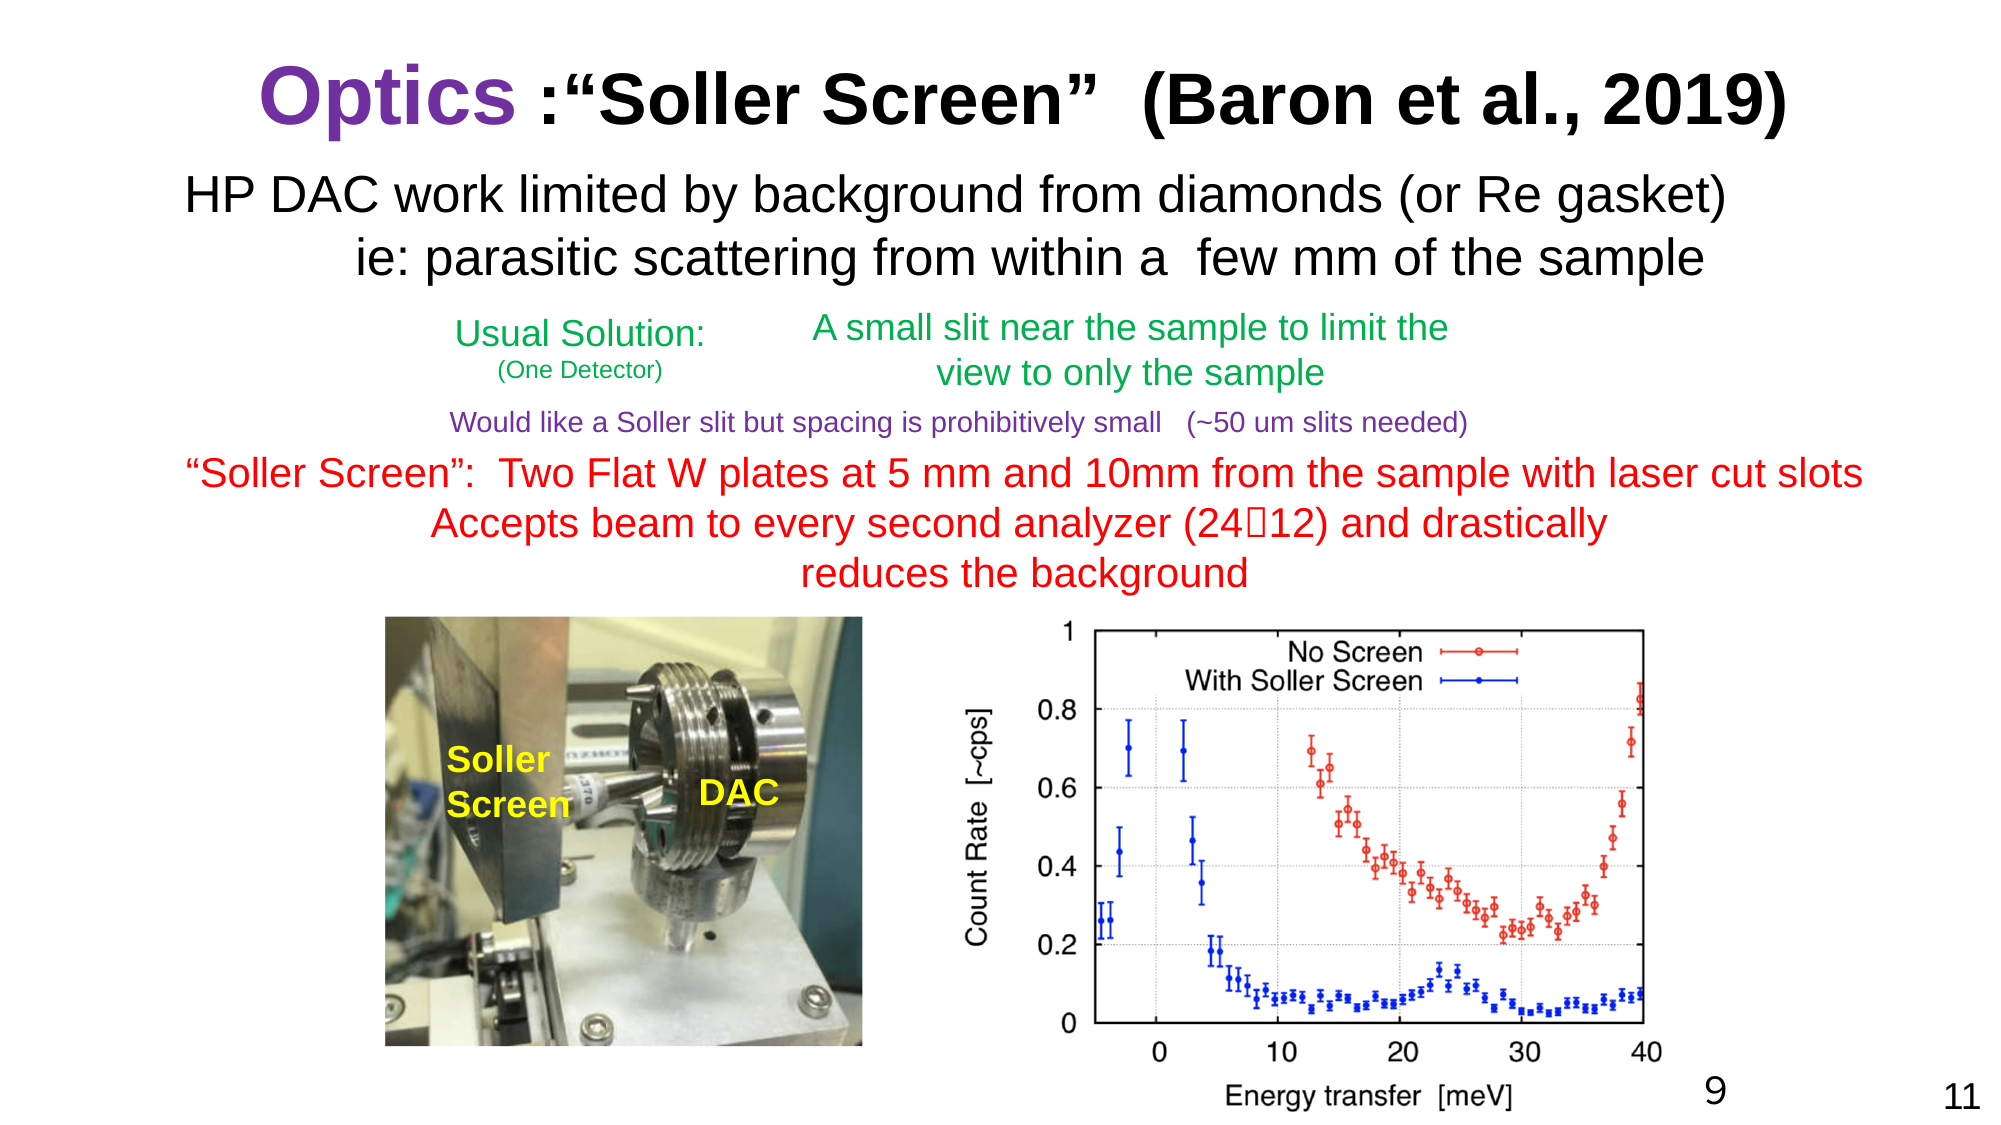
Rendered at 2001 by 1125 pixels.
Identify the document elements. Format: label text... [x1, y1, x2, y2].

text_box “Soller Screen”: Two Flat W plates at 5 mm and 10mm from the sample with laser cut slots Accepts beam to every second analyzer (2412) and drastically reduces the background [170, 438, 1880, 604]
text_box Would like a Soller slit but spacing is prohibitively small (~50 um slits needed) [434, 395, 1494, 438]
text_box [433, 294, 1479, 402]
text_box HP DAC work limited by background from diamonds (or Re gasket) ie: parasitic scattering from within a few mm of the sample [169, 153, 1743, 293]
picture [938, 604, 1683, 1125]
title Optics :“Soller Screen” (Baron et al., 2019) [243, 28, 1885, 167]
text_box ９ [1683, 1059, 1750, 1120]
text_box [357, 605, 874, 1065]
text_box 11 [1928, 1064, 2000, 1125]
